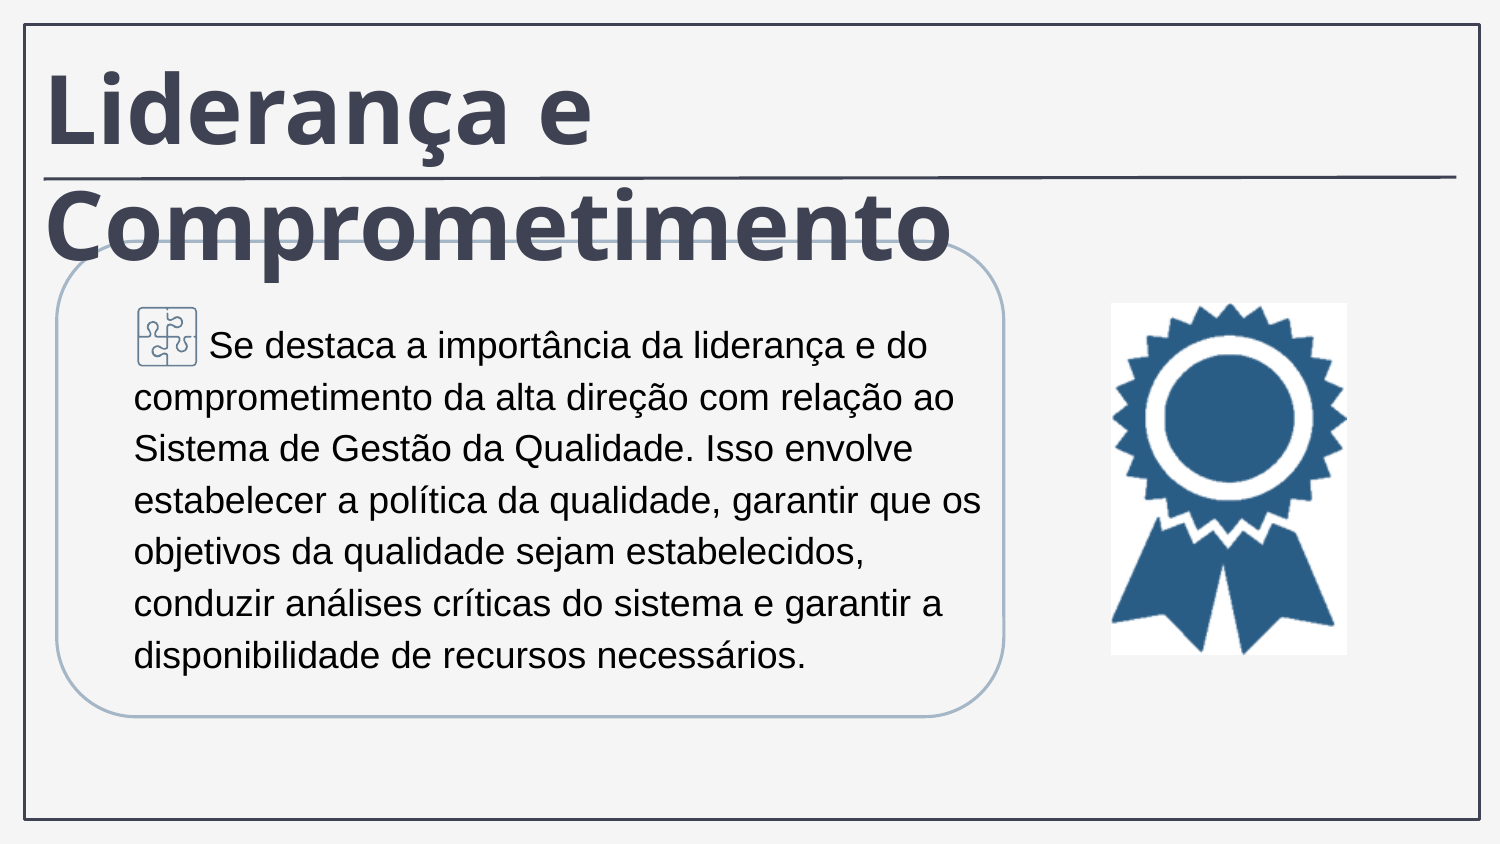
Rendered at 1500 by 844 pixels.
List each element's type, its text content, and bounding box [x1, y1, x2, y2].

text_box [43, 176, 1457, 180]
picture [1111, 303, 1347, 656]
text_box [137, 306, 198, 367]
text_box [56, 241, 1001, 717]
text_box Se destaca a importância da liderança e do comprometimento da alta direção com relação ao Sistema de Gestão da Qualidade. Isso envolve estabelecer a política da qualidade, garantir que os objetivos da qualidade sejam estabelecidos, conduzir análises críticas do sistema e garantir a disponibilidade de recursos necessários. [118, 298, 1031, 692]
title Liderança e Comprometimento [28, 34, 1492, 162]
